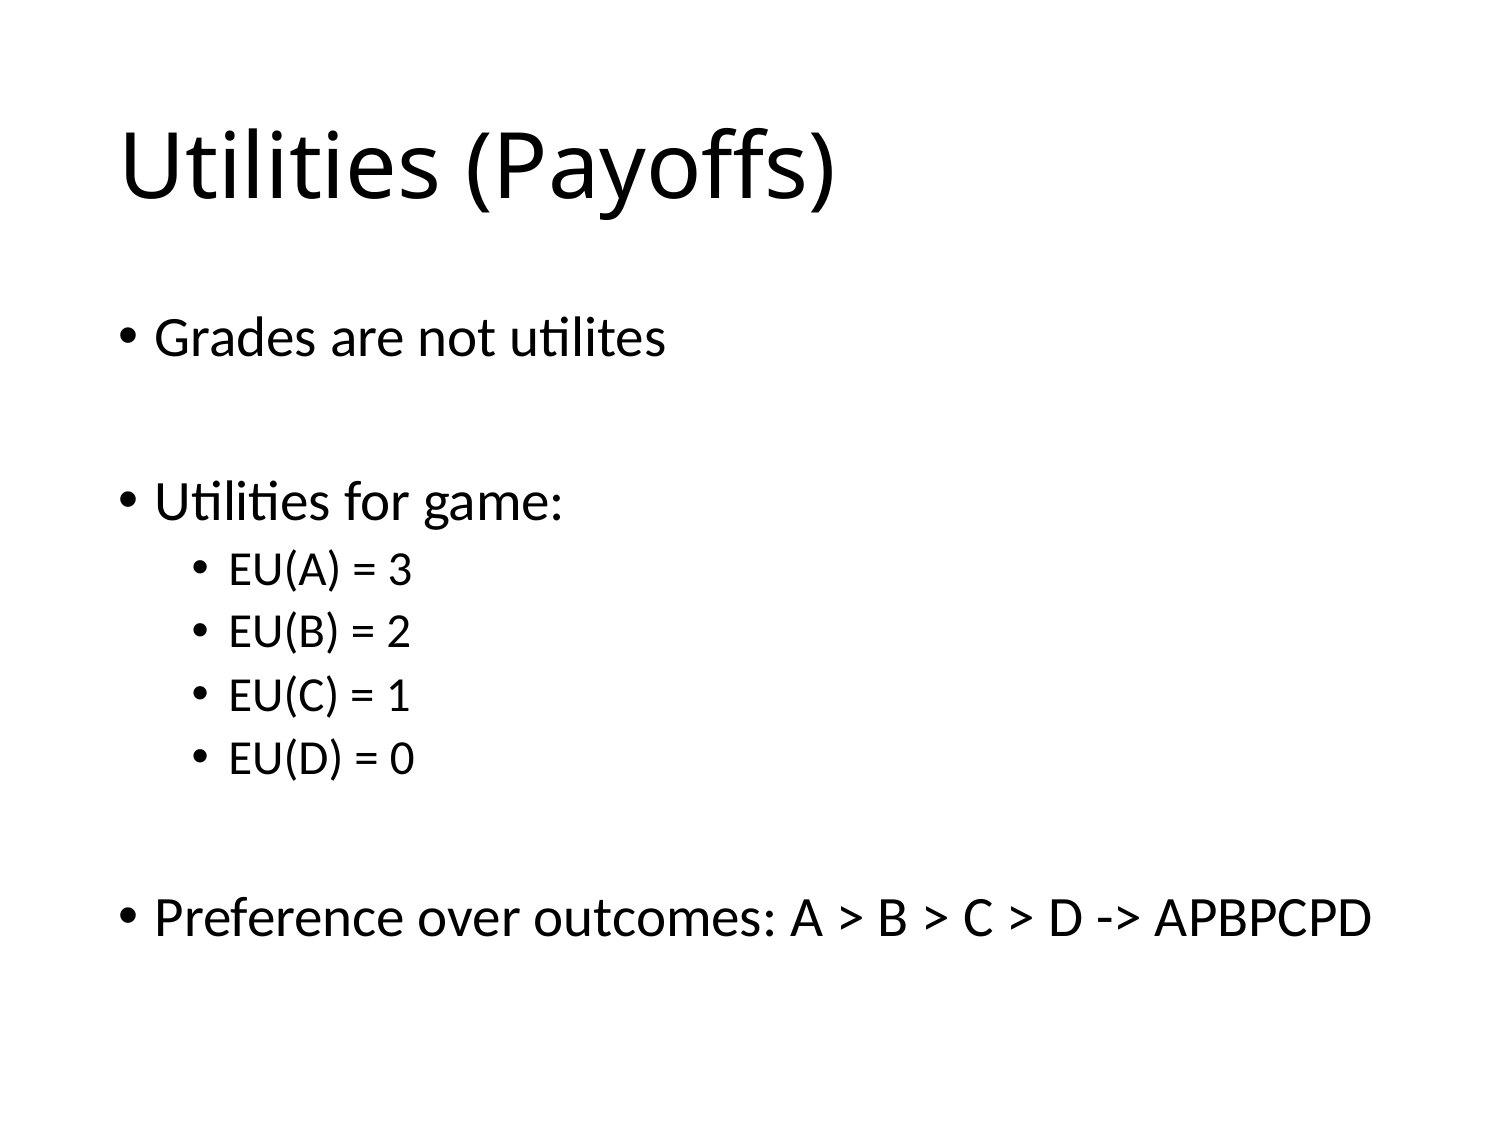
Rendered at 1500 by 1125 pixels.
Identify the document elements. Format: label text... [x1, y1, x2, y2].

title Utilities (Payoffs) [103, 59, 1397, 278]
list Grades are not utilites Utilities for game: EU(A) = 3 EU(B) = 2 EU(C) = 1 EU(D) = 0 Preference over outcomes: A > B > C > D -> APBPCPD [103, 299, 1397, 1014]
